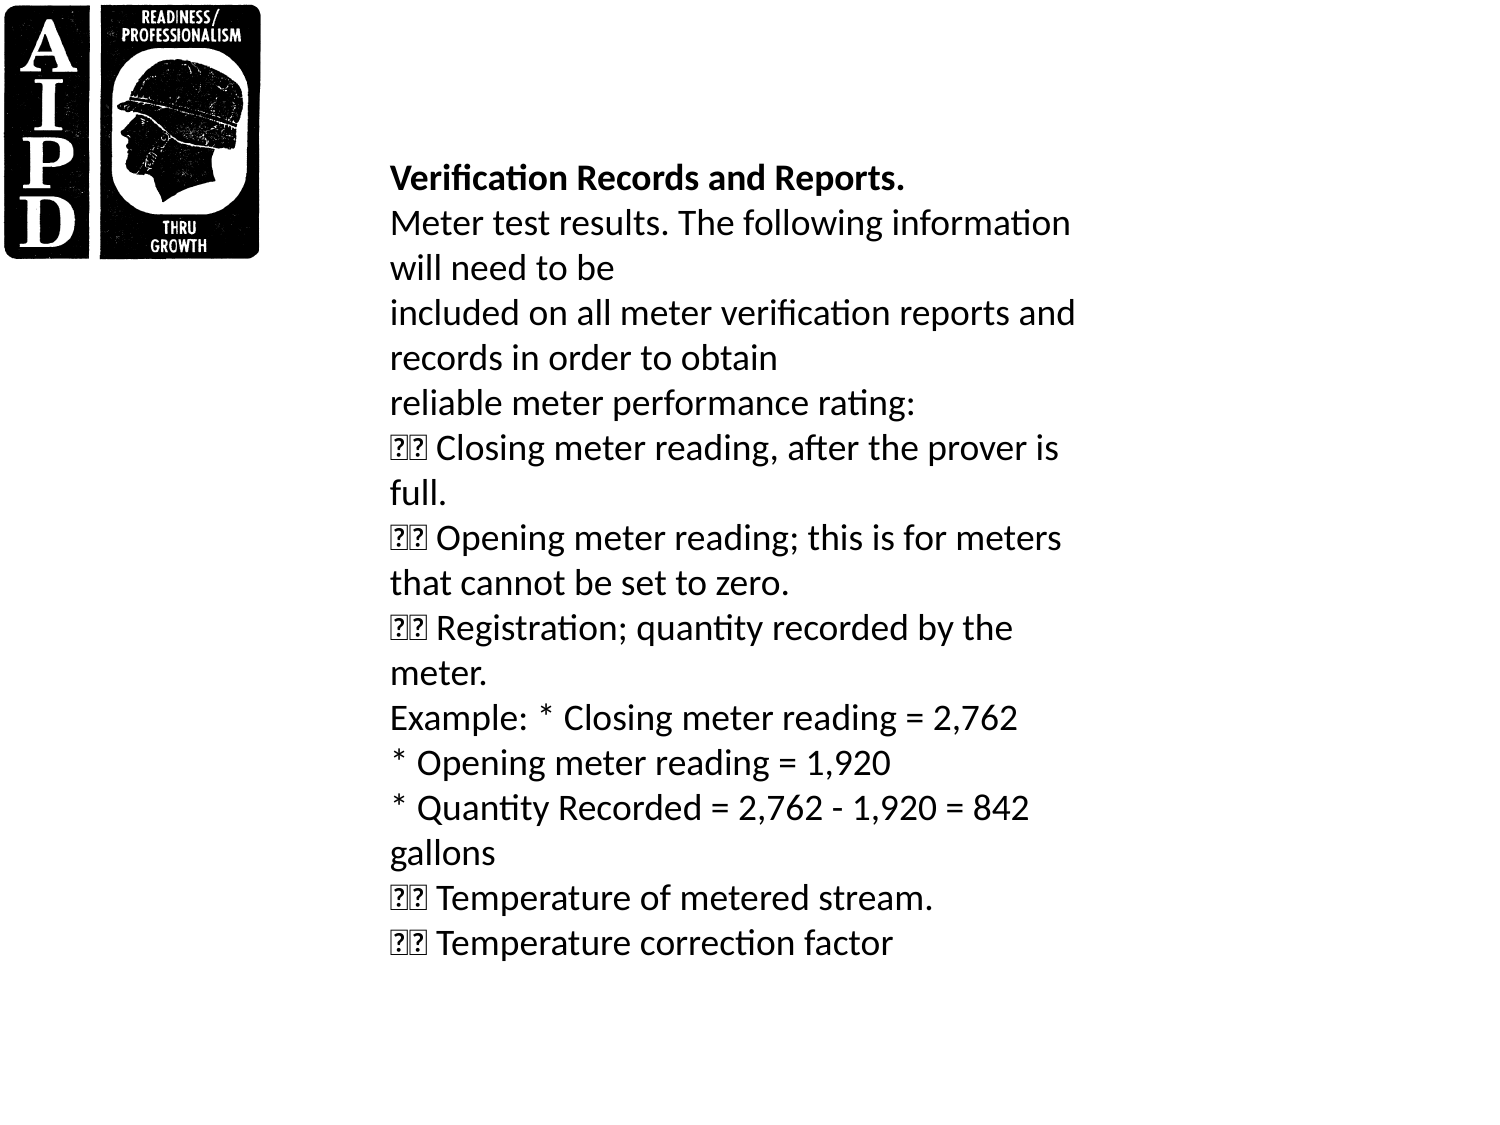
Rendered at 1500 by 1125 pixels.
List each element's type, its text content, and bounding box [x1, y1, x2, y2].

picture [0, 0, 265, 263]
text_box Verification Records and Reports. Meter test results. The following information will need to be included on all meter verification reports and records in order to obtain reliable meter performance rating:  Closing meter reading, after the prover is full.  Opening meter reading; this is for meters that cannot be set to zero.  Registration; quantity recorded by the meter. Example: * Closing meter reading = 2,762 * Opening meter reading = 1,920 * Quantity Recorded = 2,762 - 1,920 = 842 gallons  Temperature of metered stream.  Temperature correction factor [374, 145, 1125, 971]
